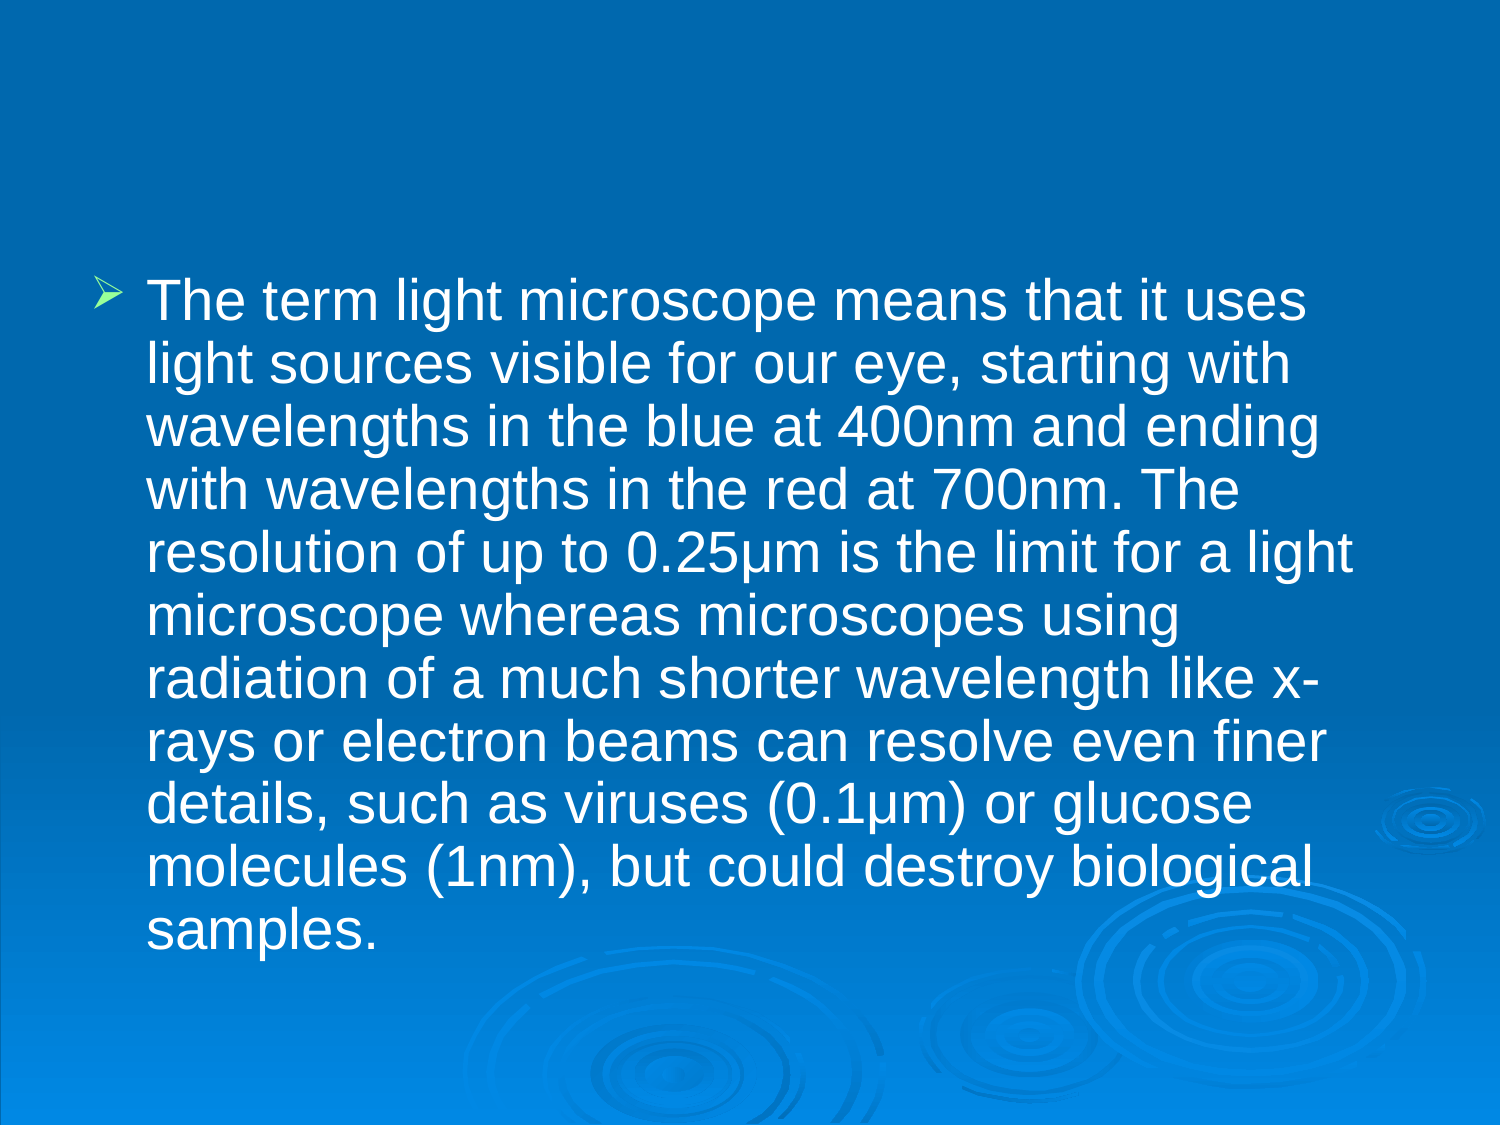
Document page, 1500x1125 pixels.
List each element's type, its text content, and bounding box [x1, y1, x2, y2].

list The term light microscope means that it uses light sources visible for our eye, starting with wavelengths in the blue at 400nm and ending with wavelengths in the red at 700nm. The resolution of up to 0.25μm is the limit for a light microscope whereas microscopes using radiation of a much shorter wavelength like x-rays or electron beams can resolve even finer details, such as viruses (0.1μm) or glucose molecules (1nm), but could destroy biological samples. [74, 262, 1426, 1006]
